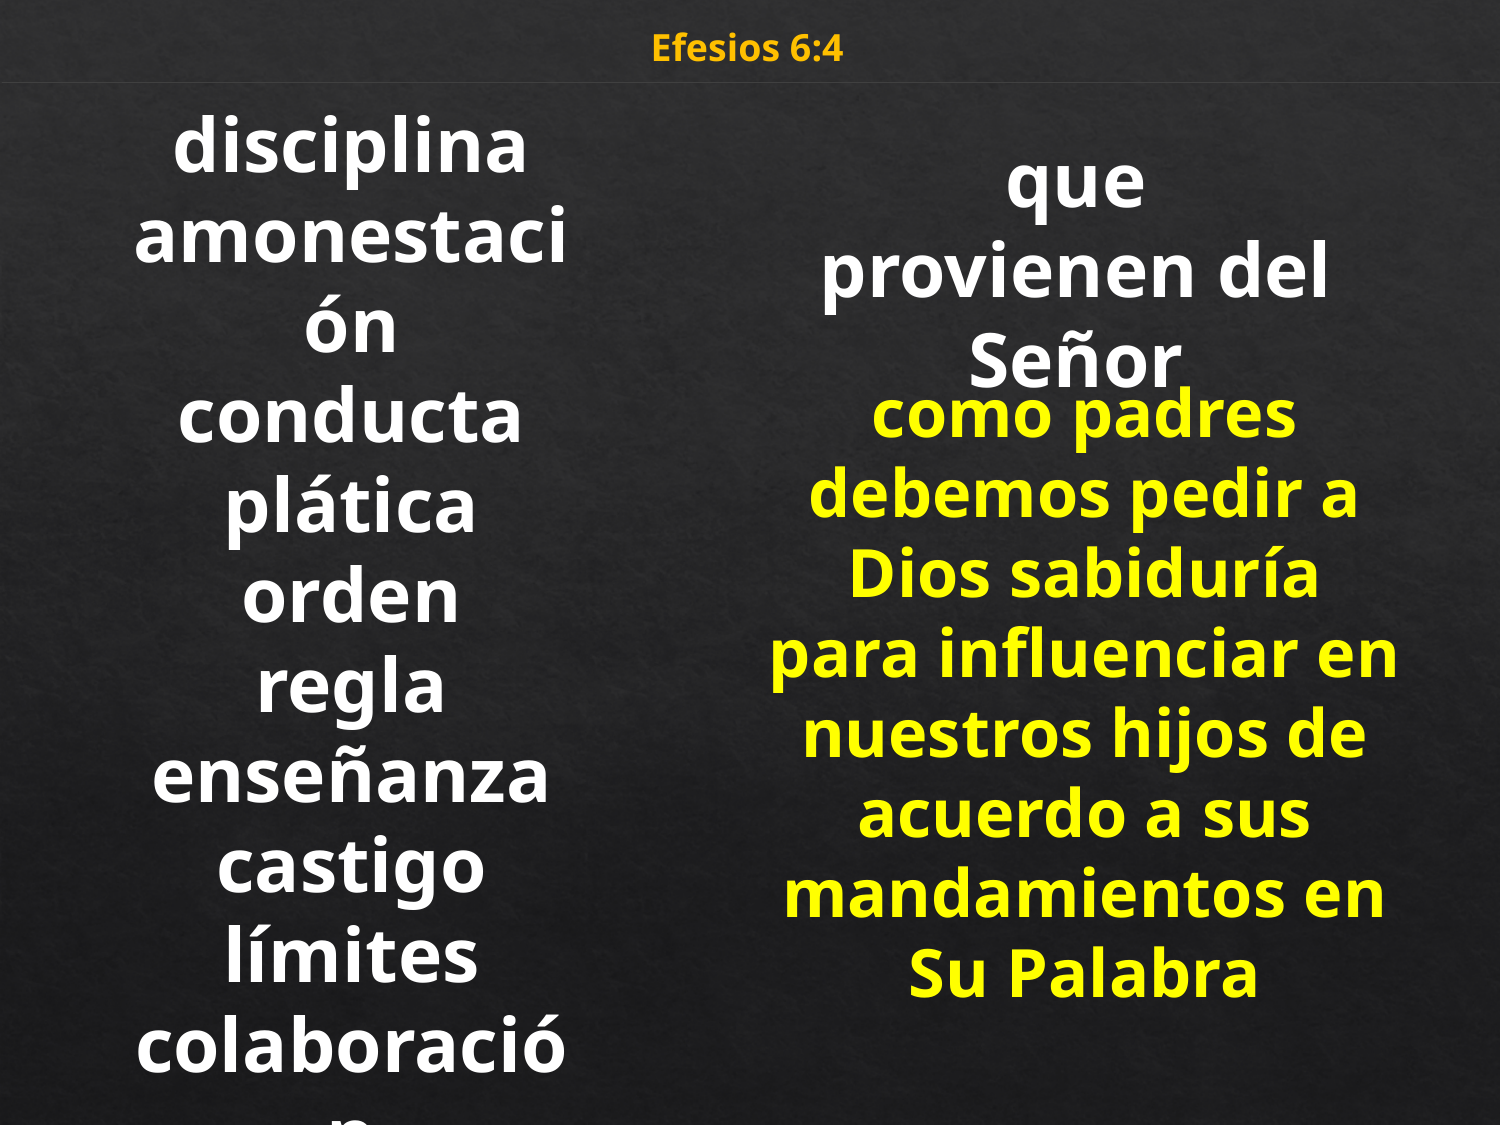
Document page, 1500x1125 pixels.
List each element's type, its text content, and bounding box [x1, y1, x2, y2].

text_box disciplina amonestación conducta plática orden regla enseñanza castigo límites colaboración [72, 95, 631, 1125]
text_box como padres debemos pedir a Dios sabiduría para influenciar en nuestros hijos de acuerdo a sus mandamientos en Su Palabra [716, 363, 1454, 1019]
text_box que provienen del Señor [765, 124, 1387, 363]
text_box Efesios 6:4 [0, 16, 1497, 76]
